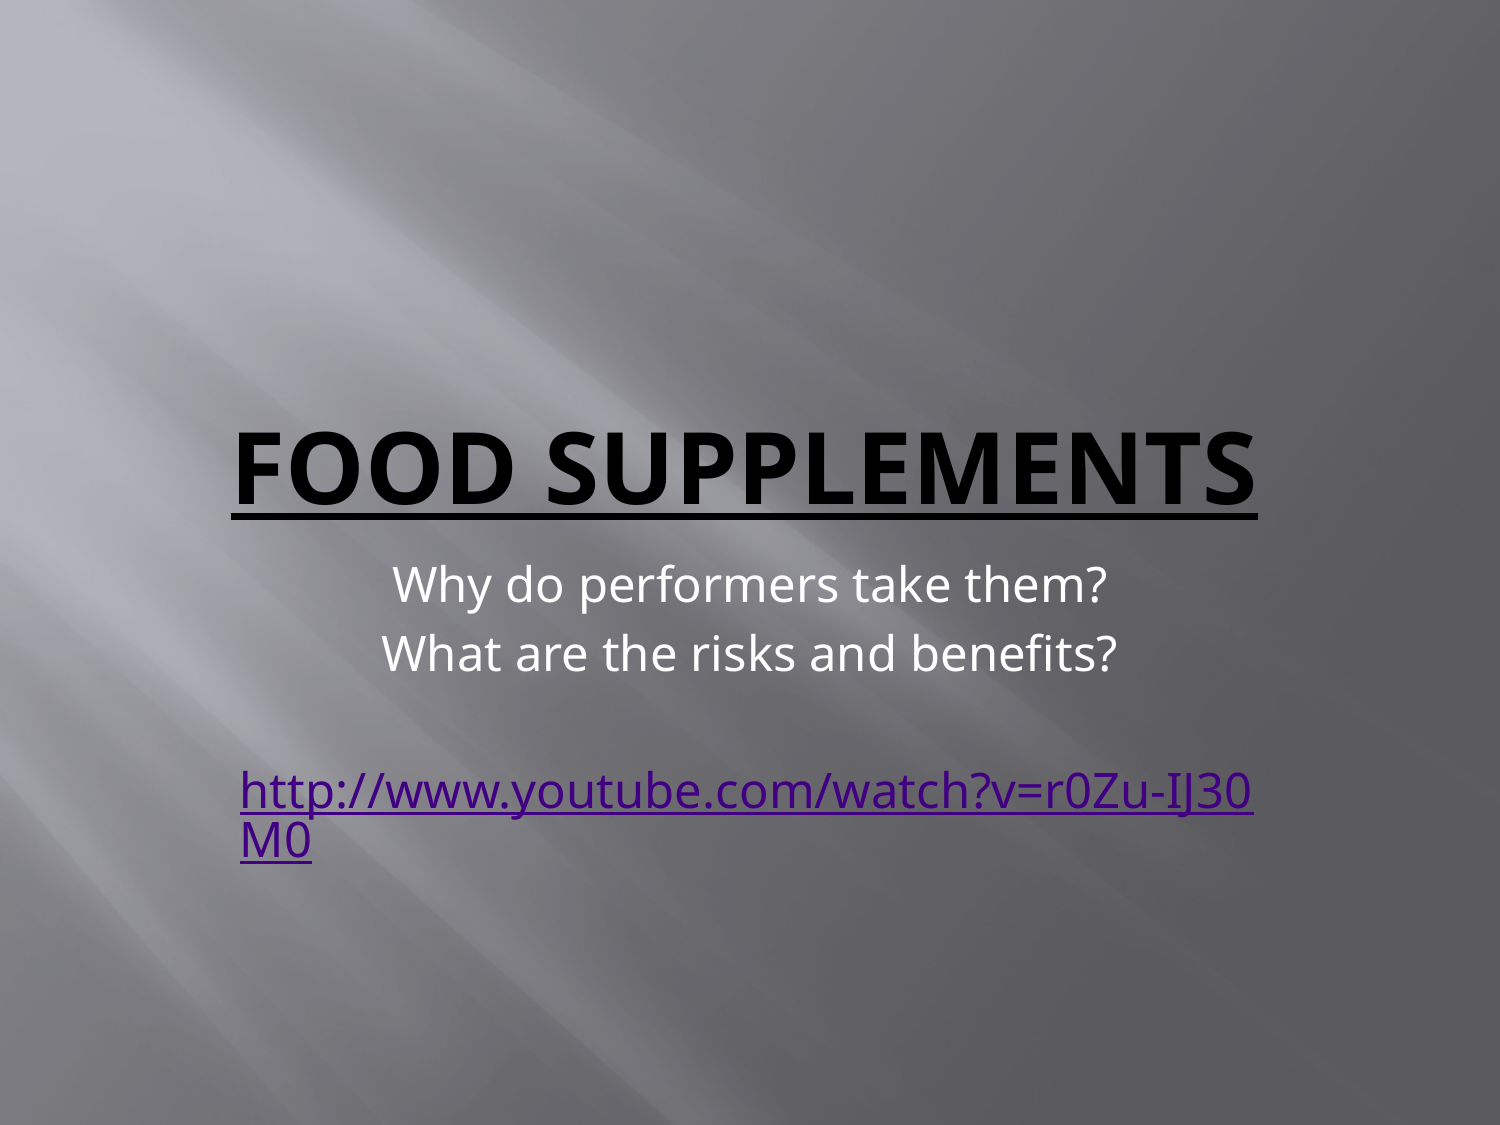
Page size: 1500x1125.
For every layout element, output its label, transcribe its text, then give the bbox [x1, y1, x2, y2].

title Food supplements [69, 224, 1420, 525]
subtitle Why do performers take them? What are the risks and benefits? http://www.youtube.com/watch?v=r0Zu-IJ30M0 [225, 546, 1275, 834]
